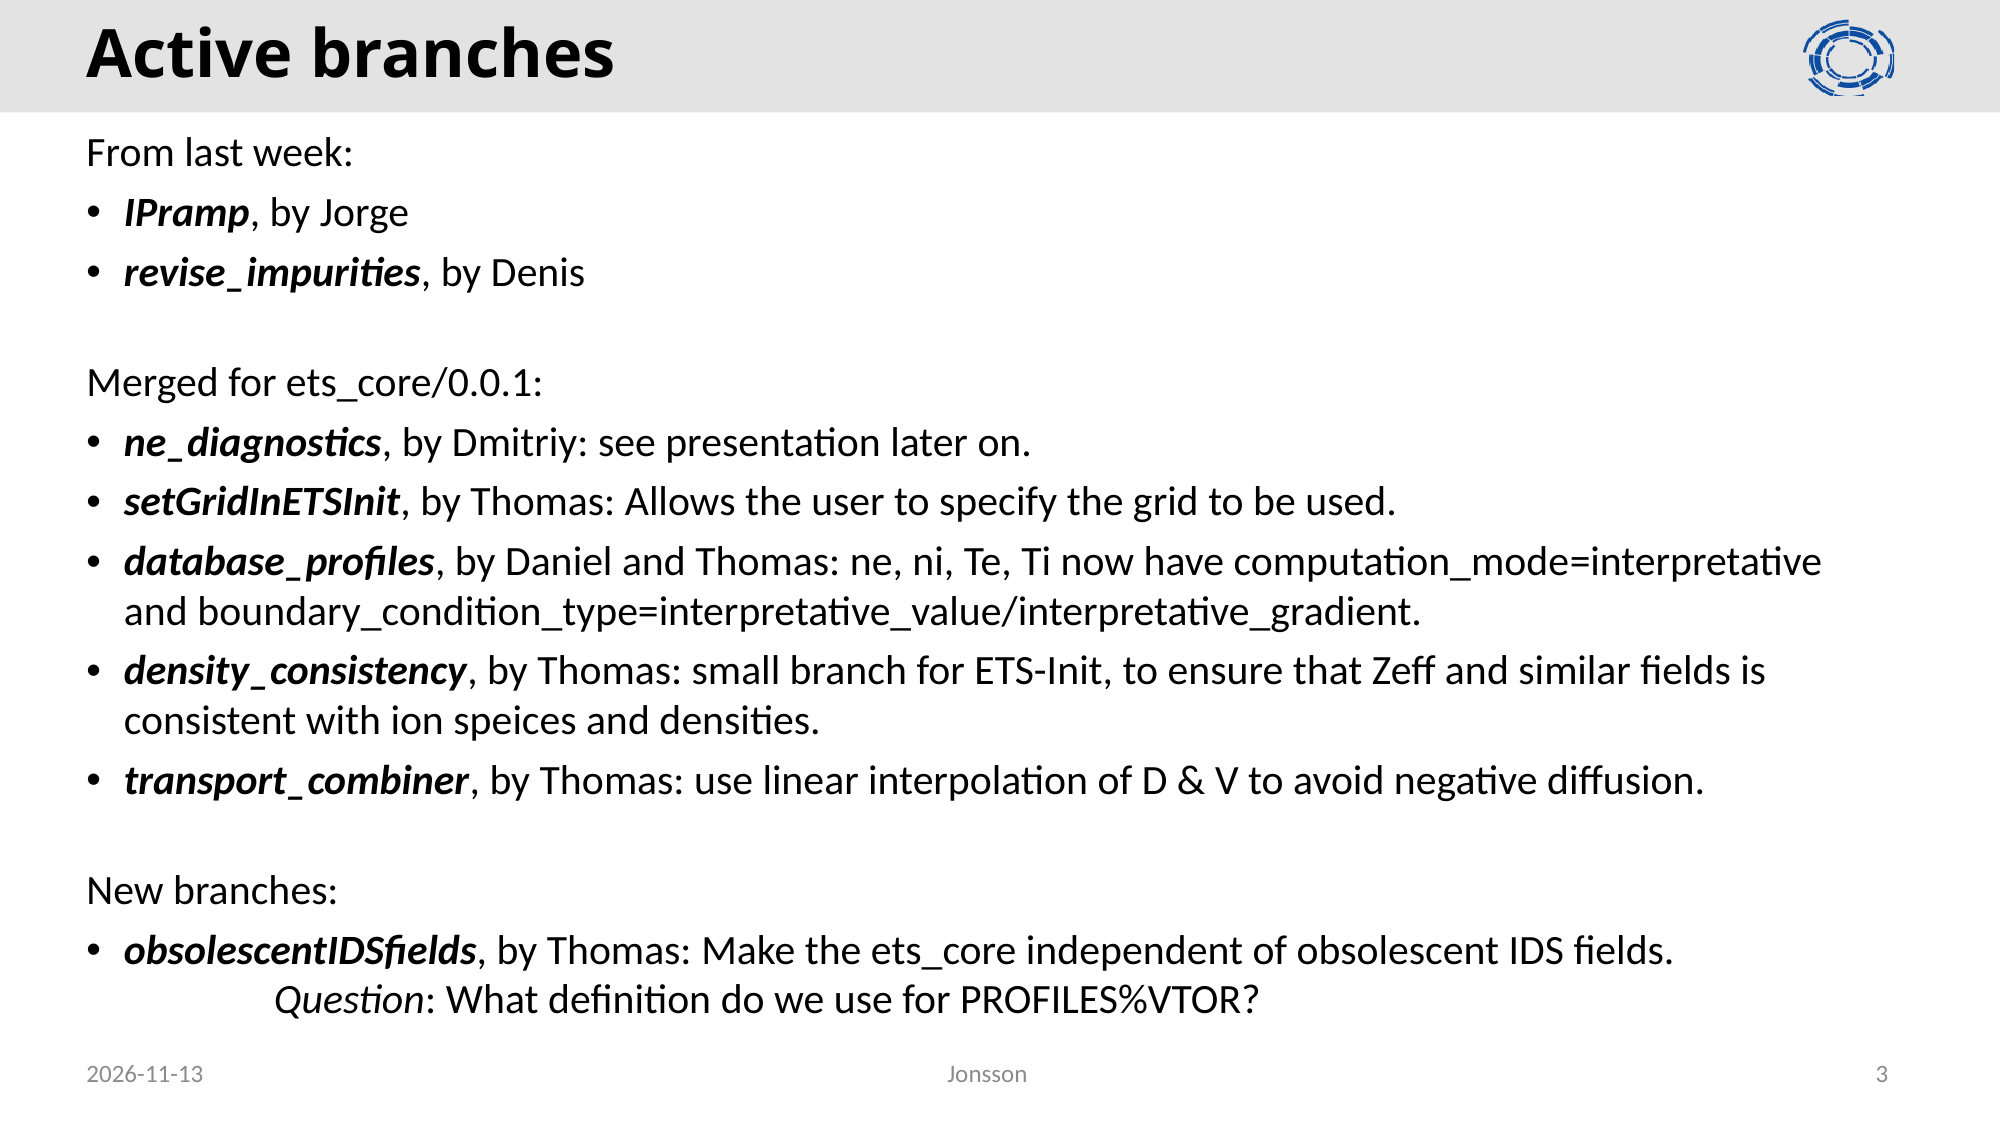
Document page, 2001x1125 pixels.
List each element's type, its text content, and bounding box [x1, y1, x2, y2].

list From last week: IPramp, by Jorge revise_impurities, by Denis Merged for ets_core/0.0.1: ne_diagnostics, by Dmitriy: see presentation later on. setGridInETSInit, by Thomas: Allows the user to specify the grid to be used. database_profiles, by Daniel and Thomas: ne, ni, Te, Ti now have computation_mode=interpretative and boundary_condition_type=interpretative_value/interpretative_gradient. density_consistency, by Thomas: small branch for ETS-Init, to ensure that Zeff and similar fields is consistent with ion speices and densities. transport_combiner, by Thomas: use linear interpolation of D & V to avoid negative diffusion. New branches: obsolescentIDSfields, by Thomas: Make the ets_core independent of obsolescent IDS fields. Question: What definition do we use for PROFILES%VTOR? [71, 119, 1904, 1043]
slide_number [71, 1042, 522, 1103]
footer Jonsson [650, 1042, 1325, 1103]
slide_number 3 [1453, 1042, 1904, 1103]
title Active branches [71, 19, 1803, 93]
